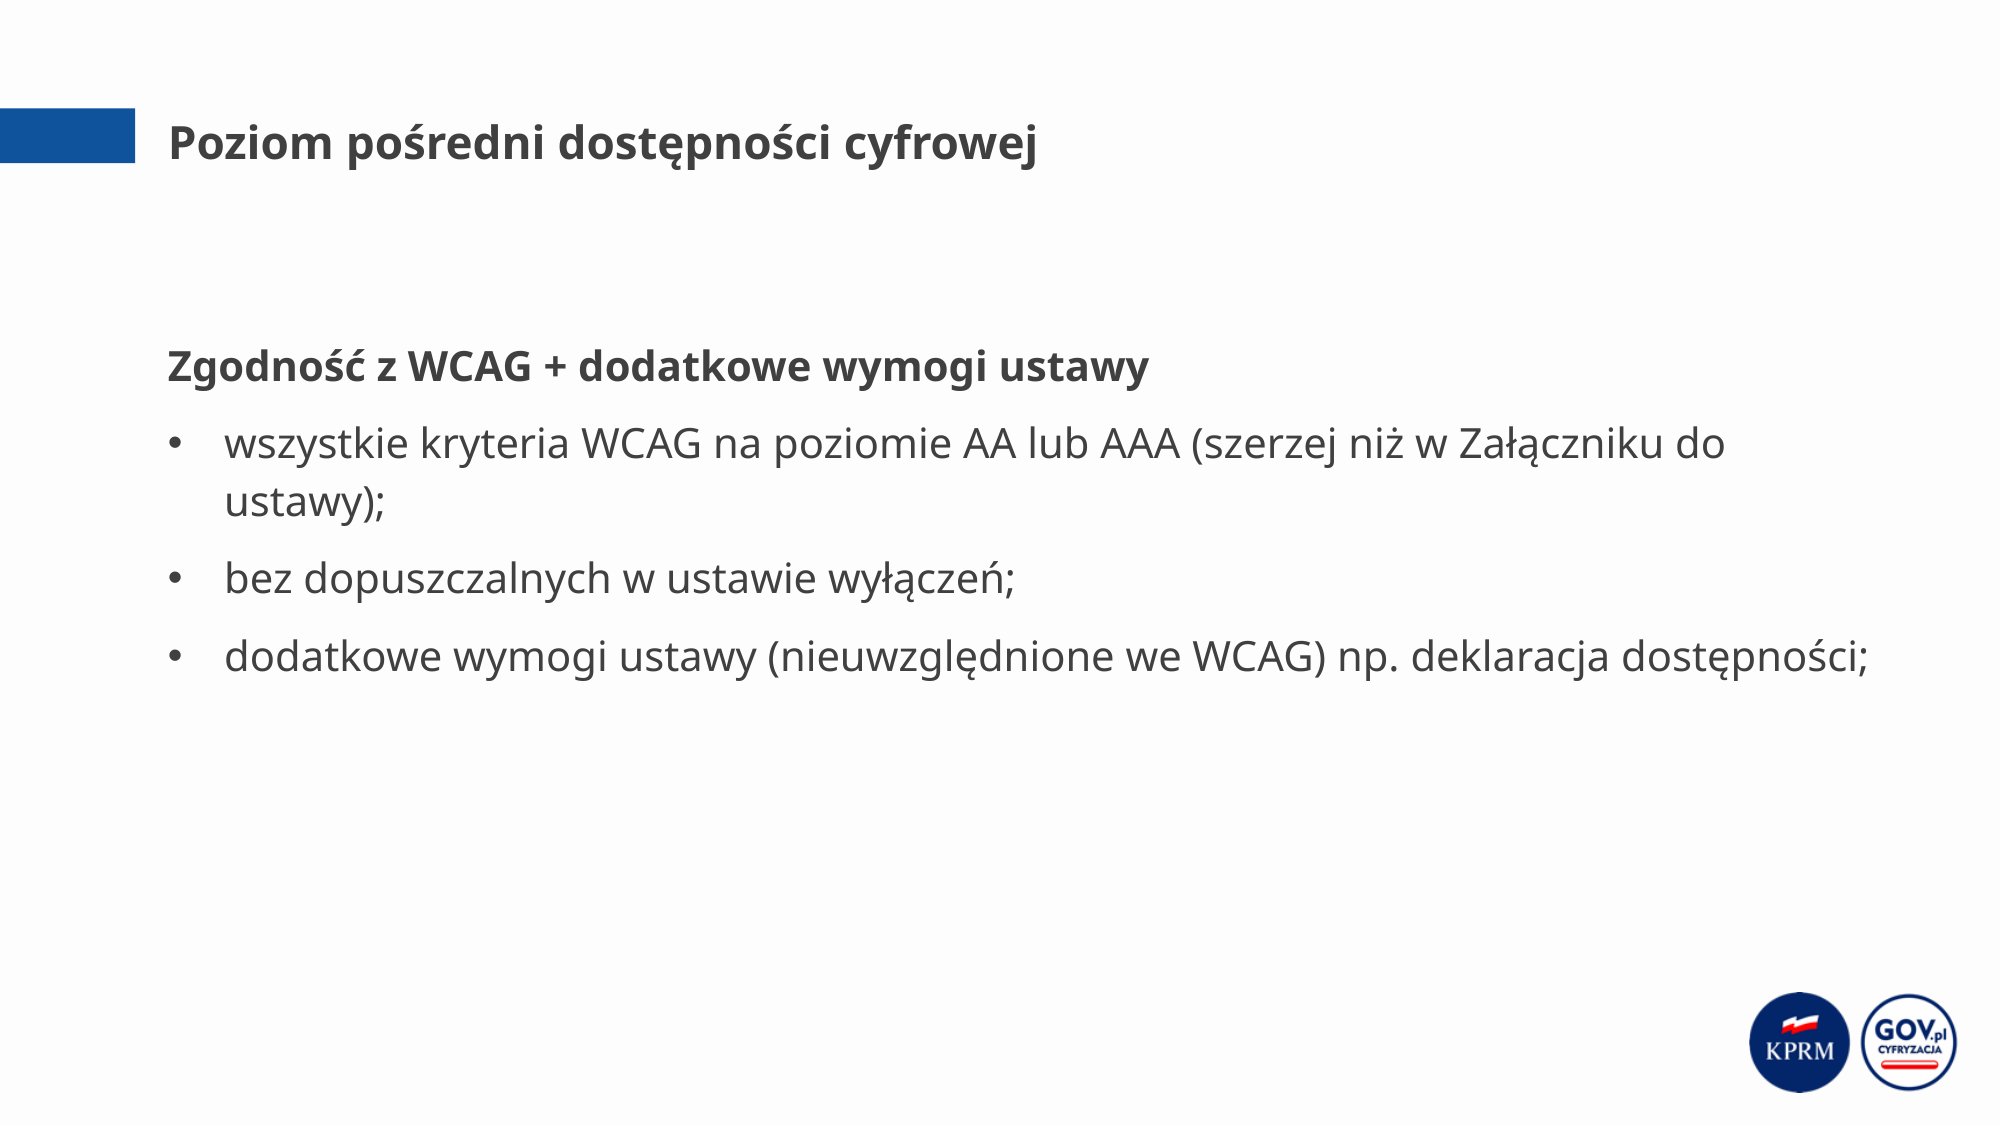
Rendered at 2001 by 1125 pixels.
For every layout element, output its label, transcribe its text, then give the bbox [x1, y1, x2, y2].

title Poziom pośredni dostępności cyfrowej [152, 98, 1886, 211]
list Zgodność z WCAG + dodatkowe wymogi ustawy wszystkie kryteria WCAG na poziomie AA lub AAA (szerzej niż w Załączniku do ustawy); bez dopuszczalnych w ustawie wyłączeń; dodatkowe wymogi ustawy (nieuwzględnione we WCAG) np. deklaracja dostępności; [152, 325, 1902, 918]
picture [1749, 984, 1967, 1101]
